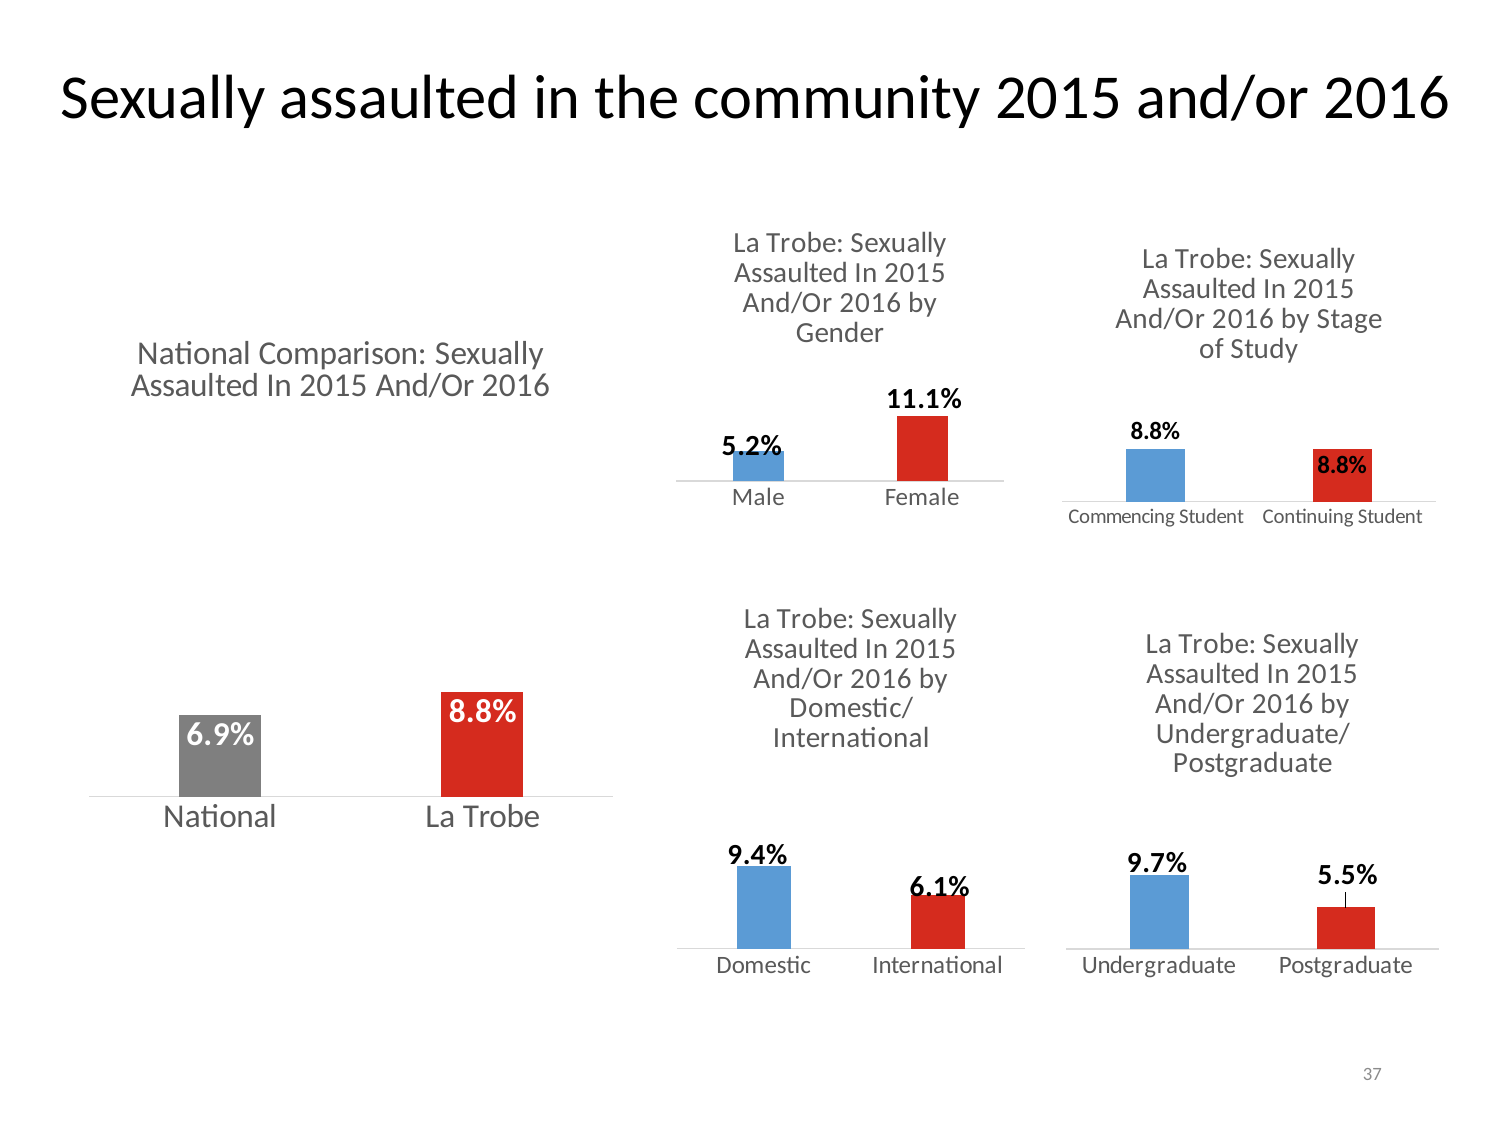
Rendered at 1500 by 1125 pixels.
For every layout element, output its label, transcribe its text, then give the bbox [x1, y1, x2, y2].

chart [1054, 224, 1444, 535]
chart [1058, 607, 1447, 988]
chart [669, 581, 1033, 988]
chart [55, 310, 626, 854]
slide_number 37 [1059, 1042, 1397, 1103]
title Sexually assaulted in the community 2015 and/or 2016 [18, 43, 1495, 154]
chart [669, 208, 1011, 519]
